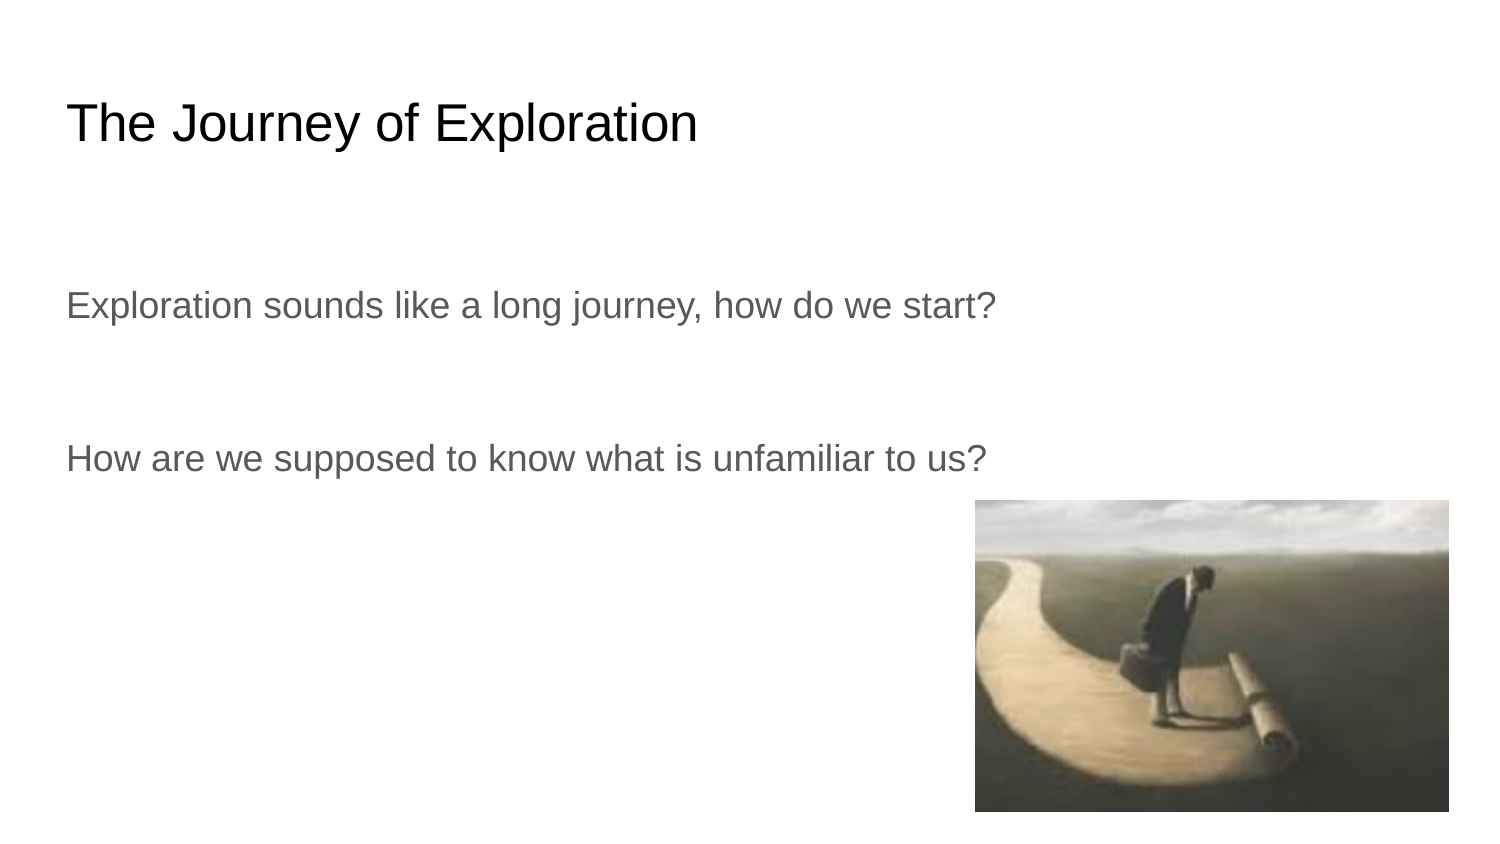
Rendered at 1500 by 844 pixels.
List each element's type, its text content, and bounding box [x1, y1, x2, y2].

list Exploration sounds like a long journey, how do we start? How are we supposed to know what is unfamiliar to us? [51, 189, 1449, 750]
title The Journey of Exploration [51, 72, 1449, 167]
picture [975, 500, 1450, 812]
